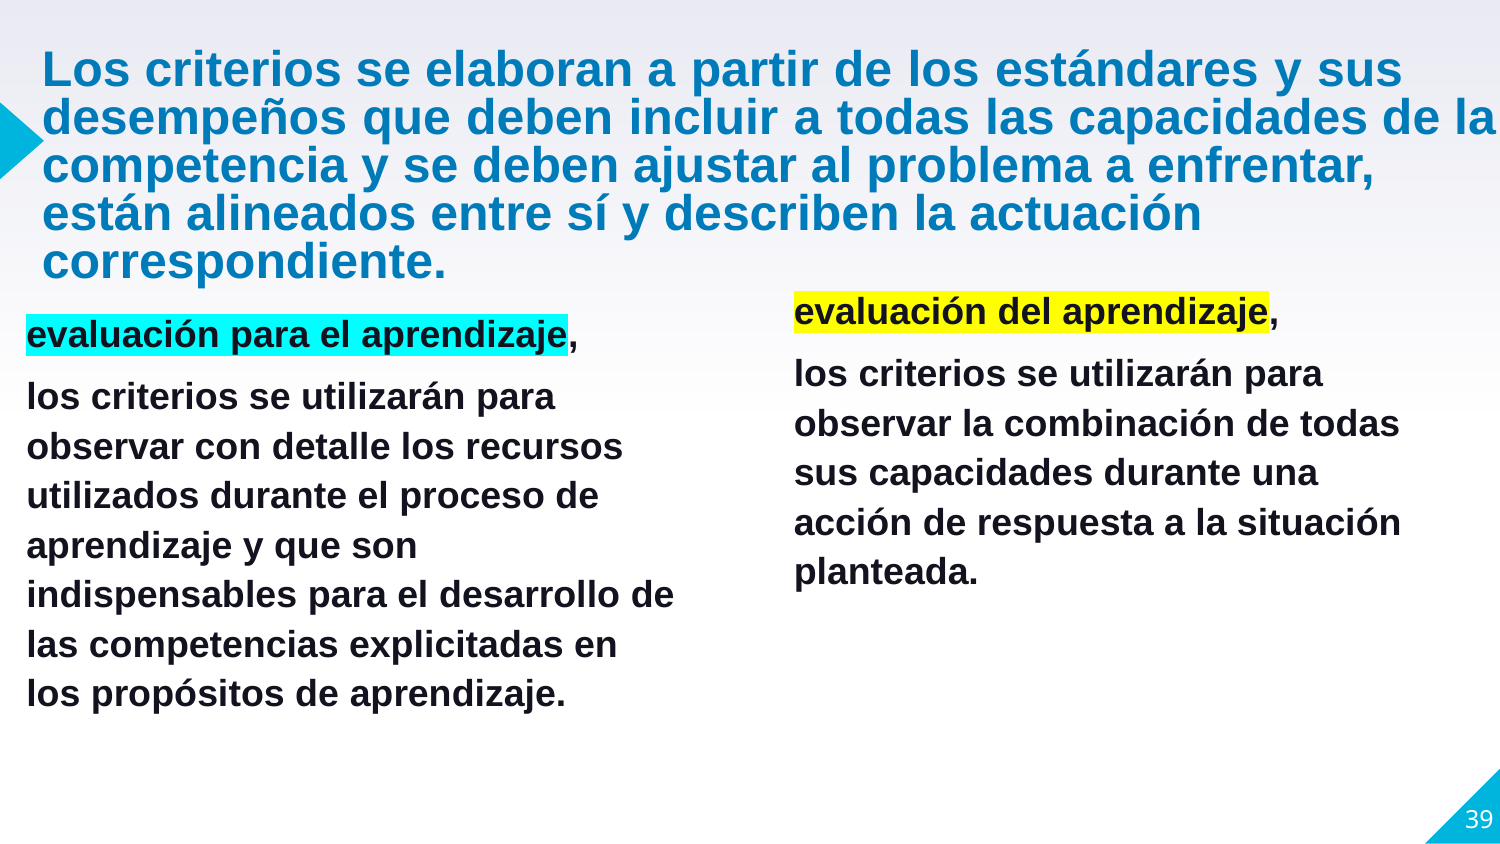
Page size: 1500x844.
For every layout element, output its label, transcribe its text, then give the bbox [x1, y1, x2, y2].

slide_number 39 [1418, 760, 1494, 838]
list evaluación para el aprendizaje, los criterios se utilizarán para observar con detalle los recursos utilizados durante el proceso de aprendizaje y que son indispensables para el desarrollo de las competencias explicitadas en los propósitos de aprendizaje. [26, 305, 681, 838]
list evaluación del aprendizaje, los criterios se utilizarán para observar la combinación de todas sus capacidades durante una acción de respuesta a la situación planteada. [793, 282, 1419, 796]
title Los criterios se elaboran a partir de los estándares y sus desempeños que deben incluir a todas las capacidades de la competencia y se deben ajustar al problema a enfrentar, están alineados entre sí y describen la actuación correspondiente. [41, 48, 1500, 282]
